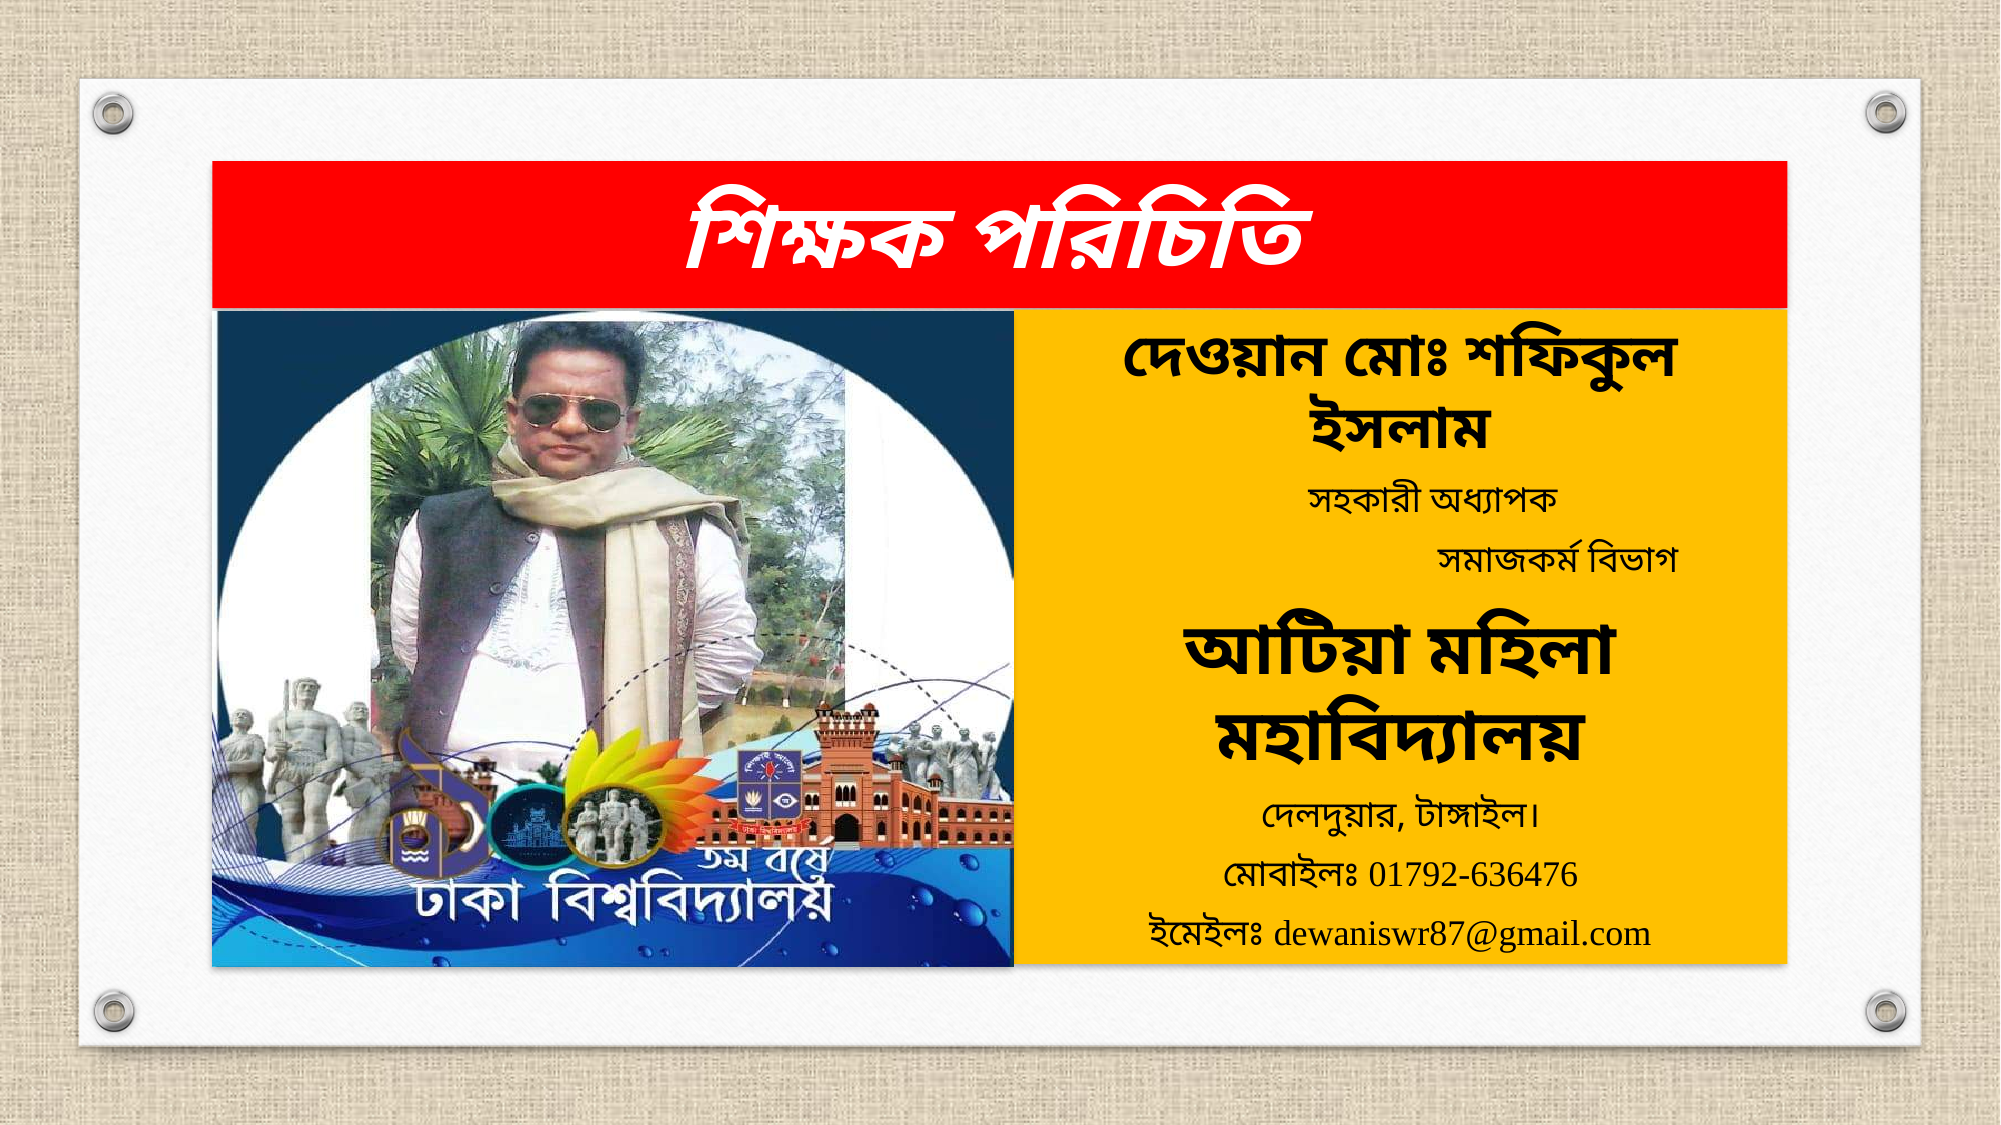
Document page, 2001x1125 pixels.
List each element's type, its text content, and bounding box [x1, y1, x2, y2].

picture [0, 0, 2001, 1125]
title শিক্ষক পরিচিতি [212, 161, 1788, 309]
list দেওয়ান মোঃ শফিকুল ইসলাম সহকারী অধ্যাপক সমাজকর্ম বিভাগ আটিয়া মহিলা মহাবিদ্যালয় দেলদুয়ার, টাঙ্গাইল। মোবাইলঃ 01792-636476 ইমেইলঃ dewaniswr87@gmail.com [1013, 309, 1788, 964]
